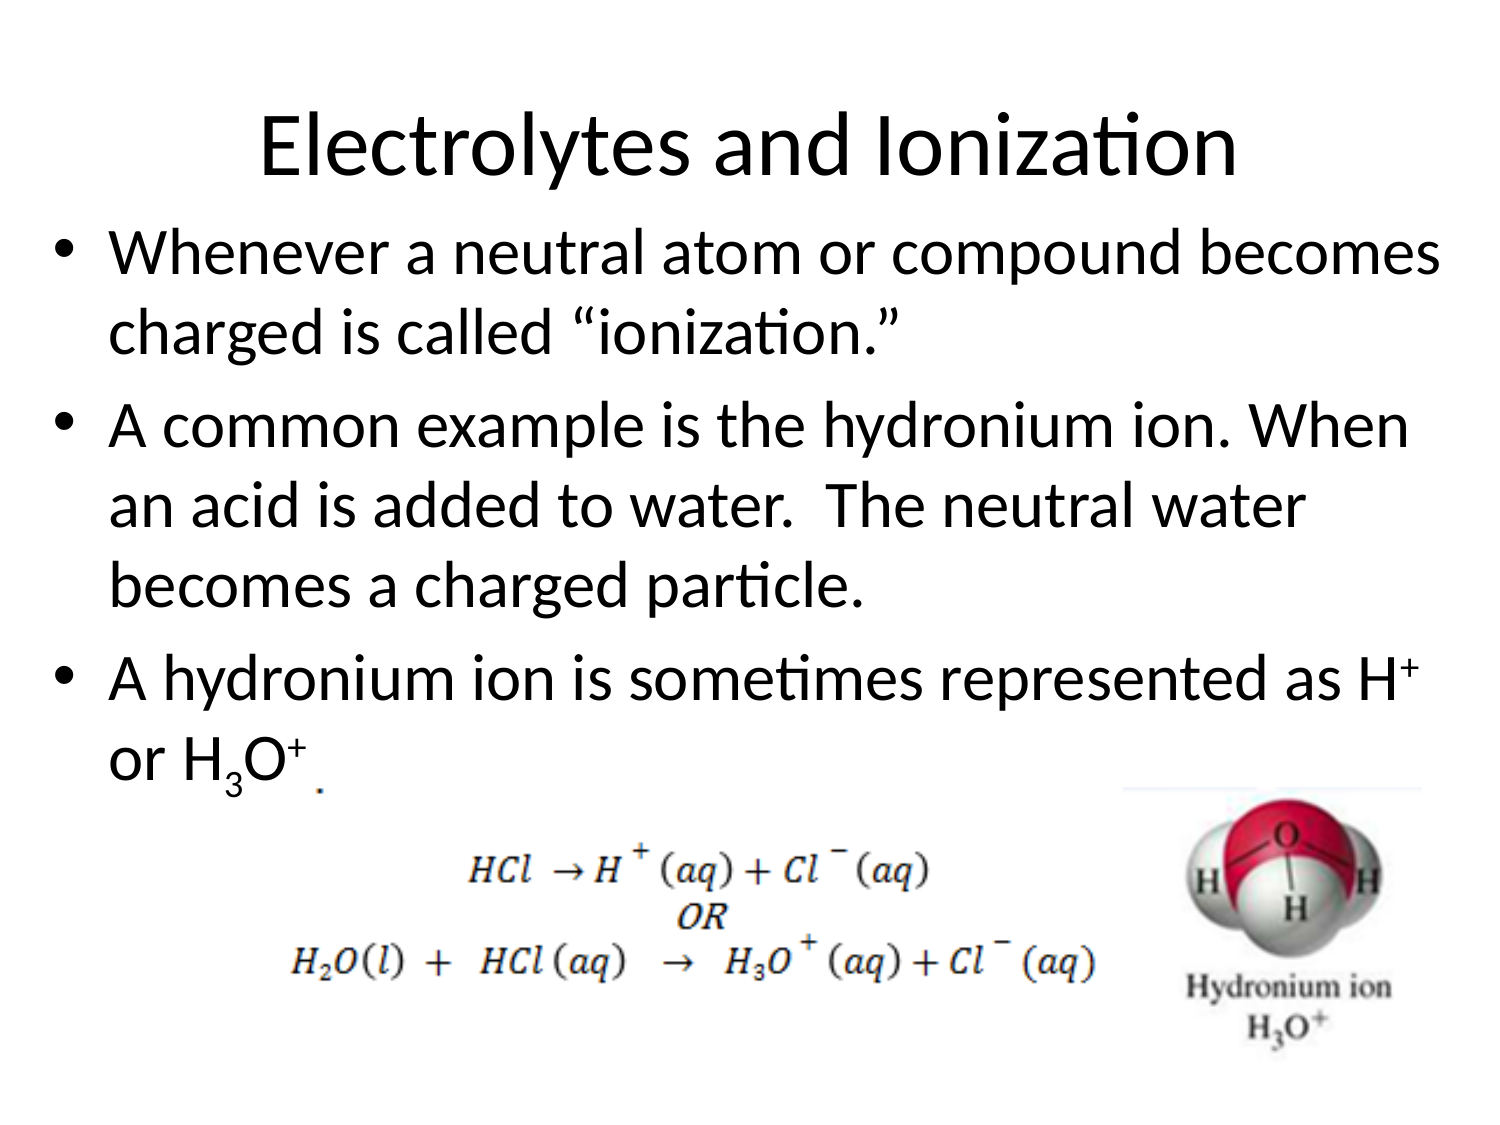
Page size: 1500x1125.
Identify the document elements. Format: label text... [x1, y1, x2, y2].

list Whenever a neutral atom or compound becomes charged is called “ionization.” A common example is the hydronium ion. When an acid is added to water. The neutral water becomes a charged particle. A hydronium ion is sometimes represented as H+ or H3O+. [37, 200, 1463, 1005]
title Electrolytes and Ionization [75, 45, 1425, 200]
picture [274, 787, 1422, 1063]
